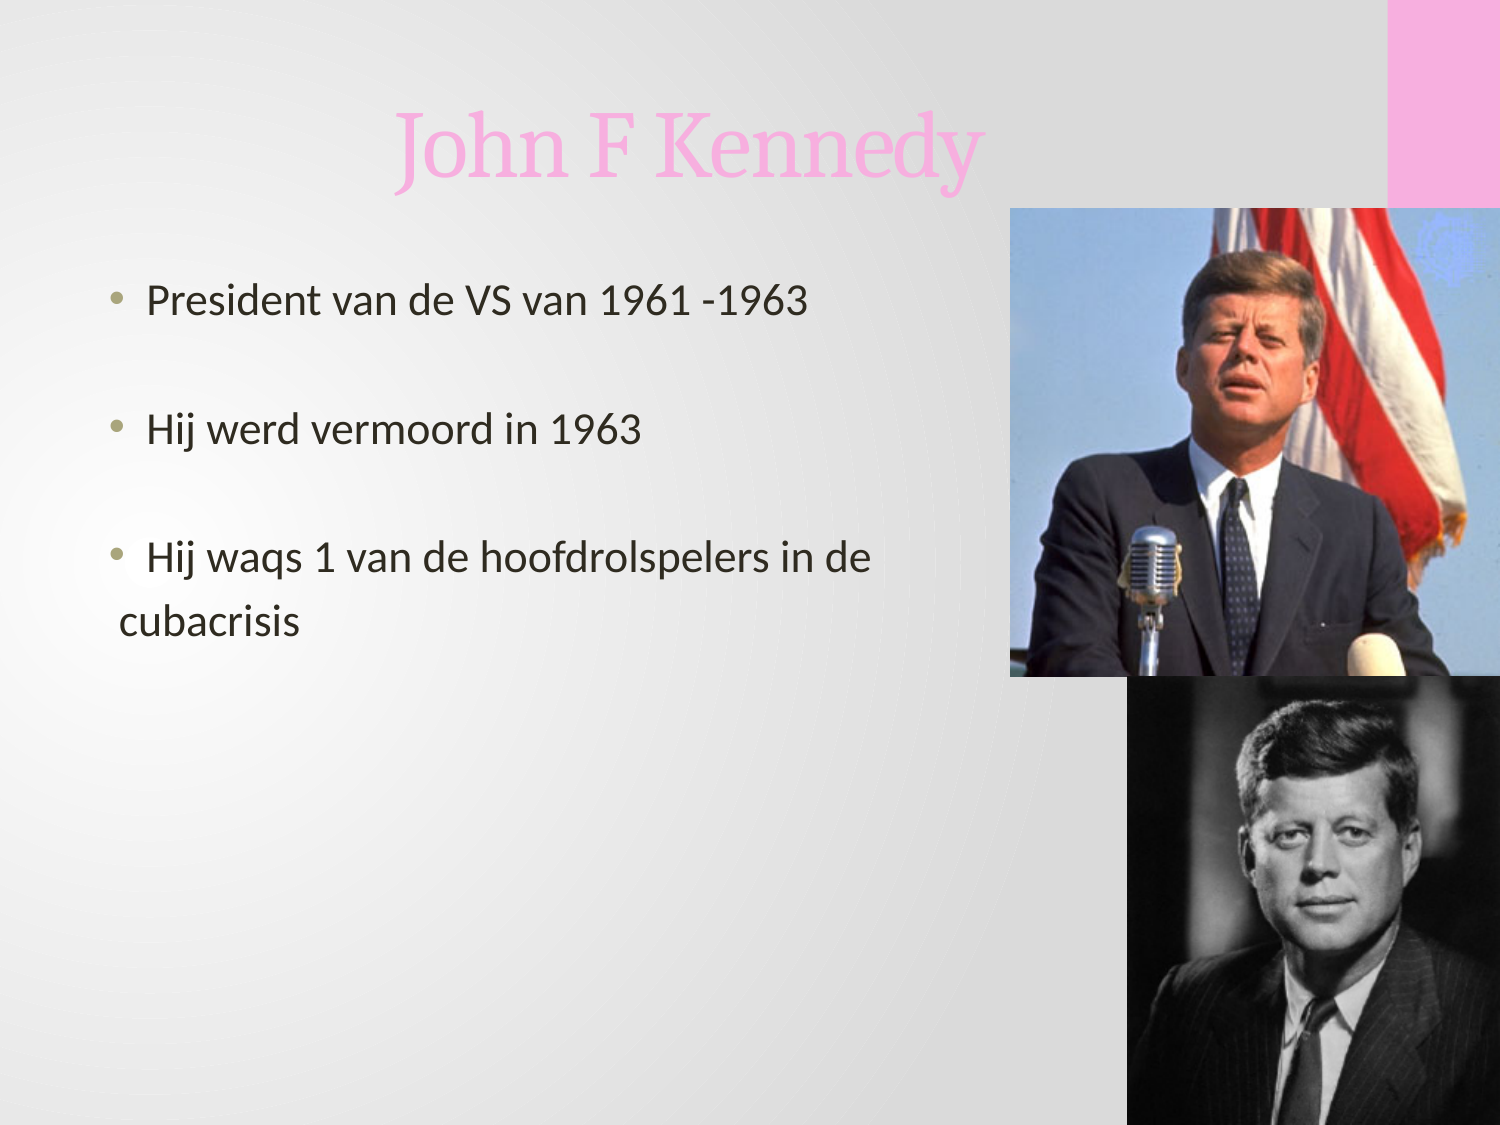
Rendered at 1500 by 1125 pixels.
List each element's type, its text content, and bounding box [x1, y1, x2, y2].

title John F Kennedy [75, 45, 1325, 233]
list President van de VS van 1961 -1963 Hij werd vermoord in 1963 Hij waqs 1 van de hoofdrolspelers in de cubacrisis [75, 262, 1124, 1050]
picture [1010, 207, 1500, 1125]
